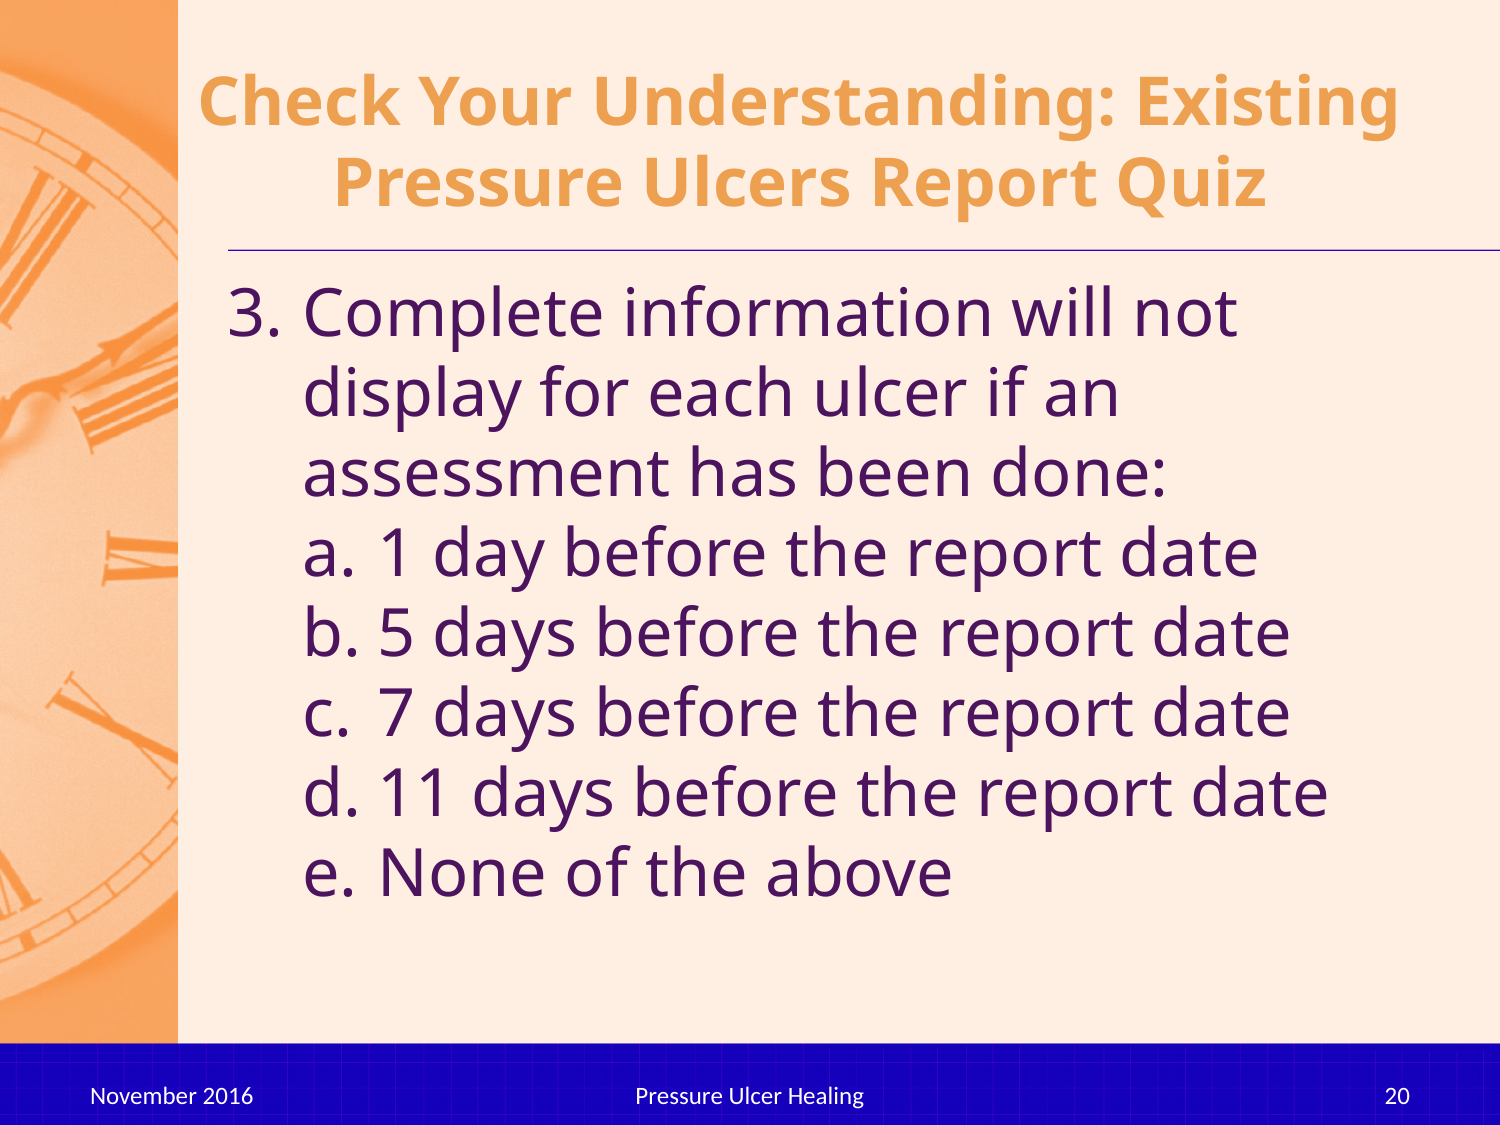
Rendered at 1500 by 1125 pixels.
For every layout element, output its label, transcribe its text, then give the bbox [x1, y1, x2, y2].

title Check Your Understanding: Existing Pressure Ulcers Report Quiz [174, 45, 1425, 233]
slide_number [75, 1065, 425, 1125]
footer Pressure Ulcer Healing [512, 1065, 988, 1125]
slide_number 20 [1074, 1065, 1425, 1125]
picture [0, 0, 1500, 1125]
list Complete information will not display for each ulcer if an assessment has been done: 1 day before the report date 5 days before the report date 7 days before the report date 11 days before the report date None of the above [212, 262, 1425, 1005]
